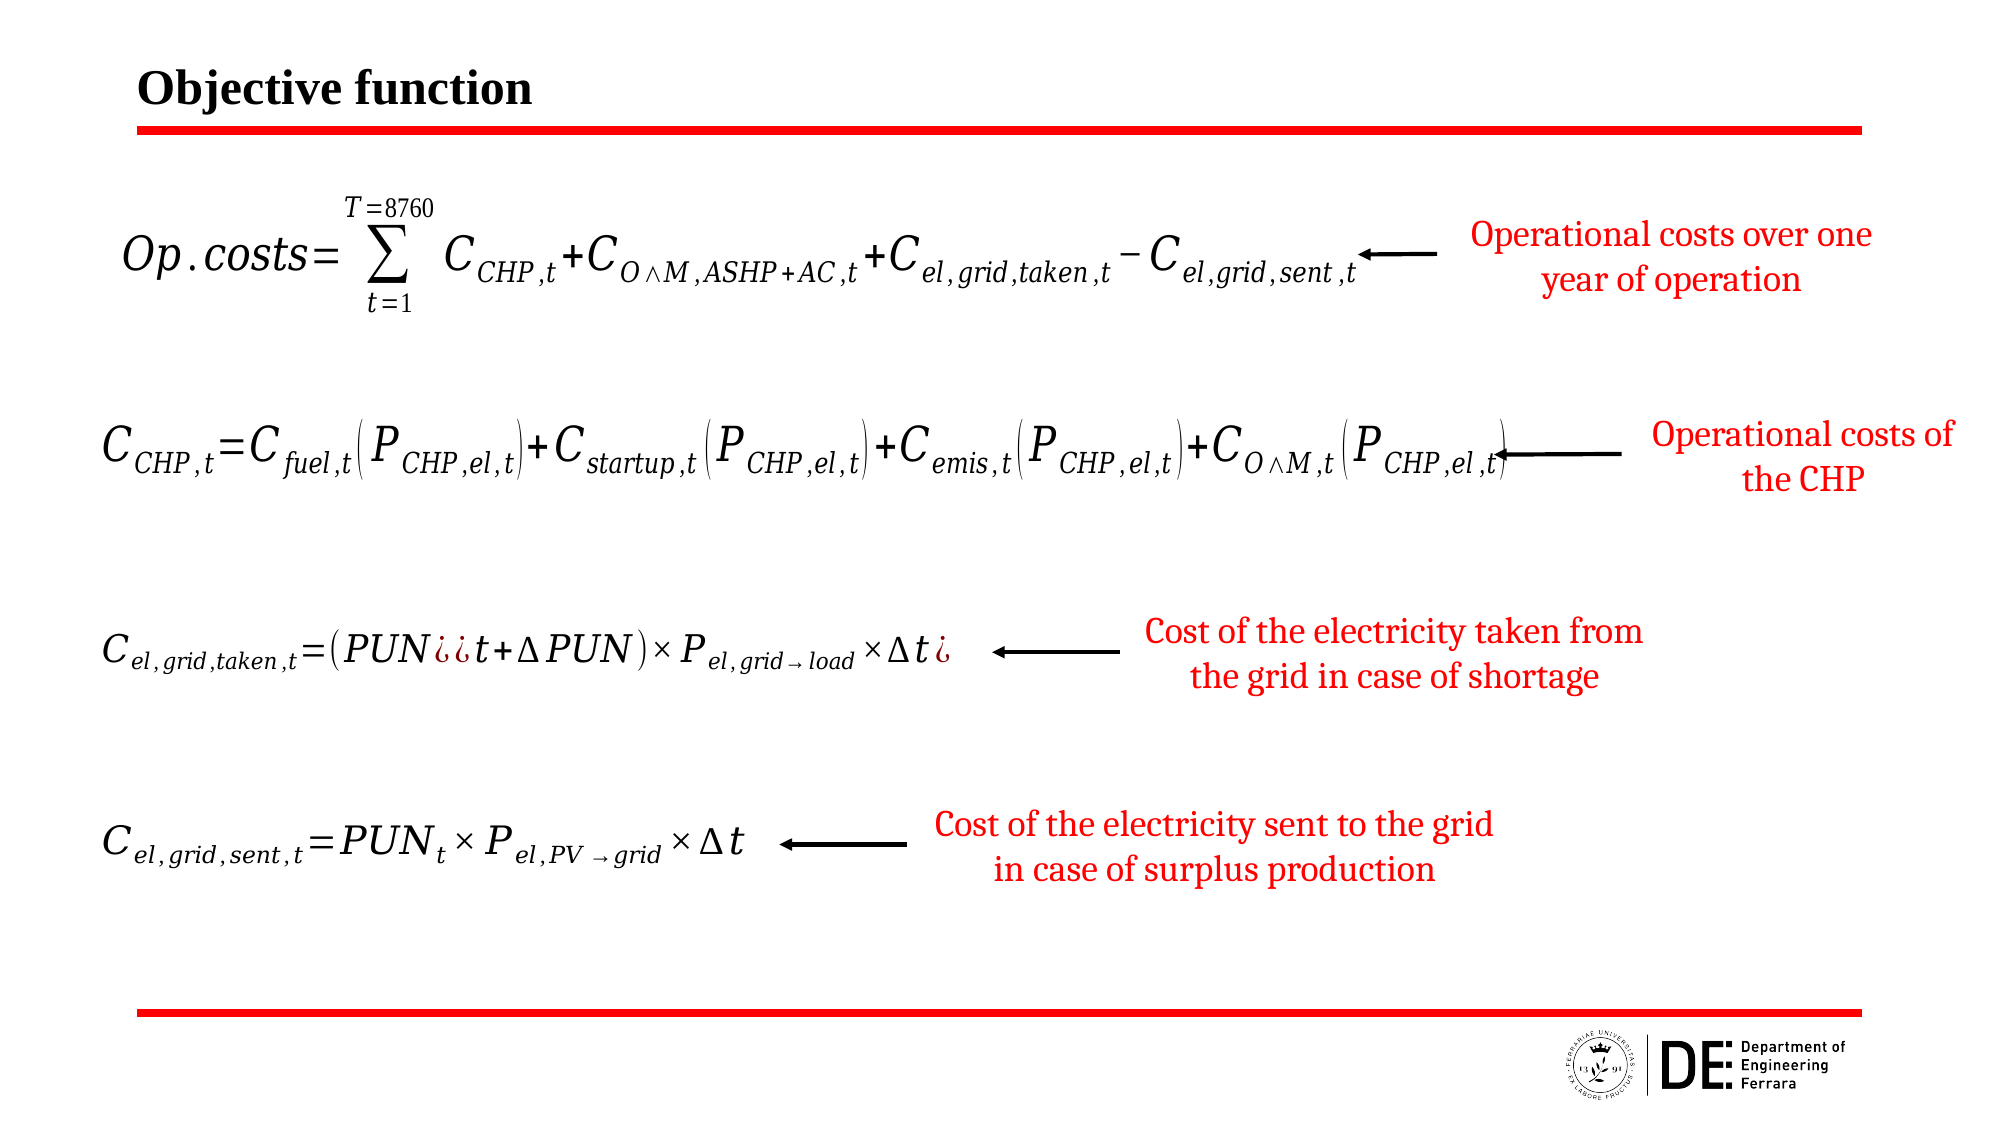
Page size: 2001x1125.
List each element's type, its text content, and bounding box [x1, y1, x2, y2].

text_box Objective function [121, 47, 1871, 122]
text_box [101, 791, 1524, 898]
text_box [101, 401, 1986, 508]
picture [1566, 1030, 1845, 1100]
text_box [101, 598, 1678, 705]
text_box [121, 190, 1908, 319]
